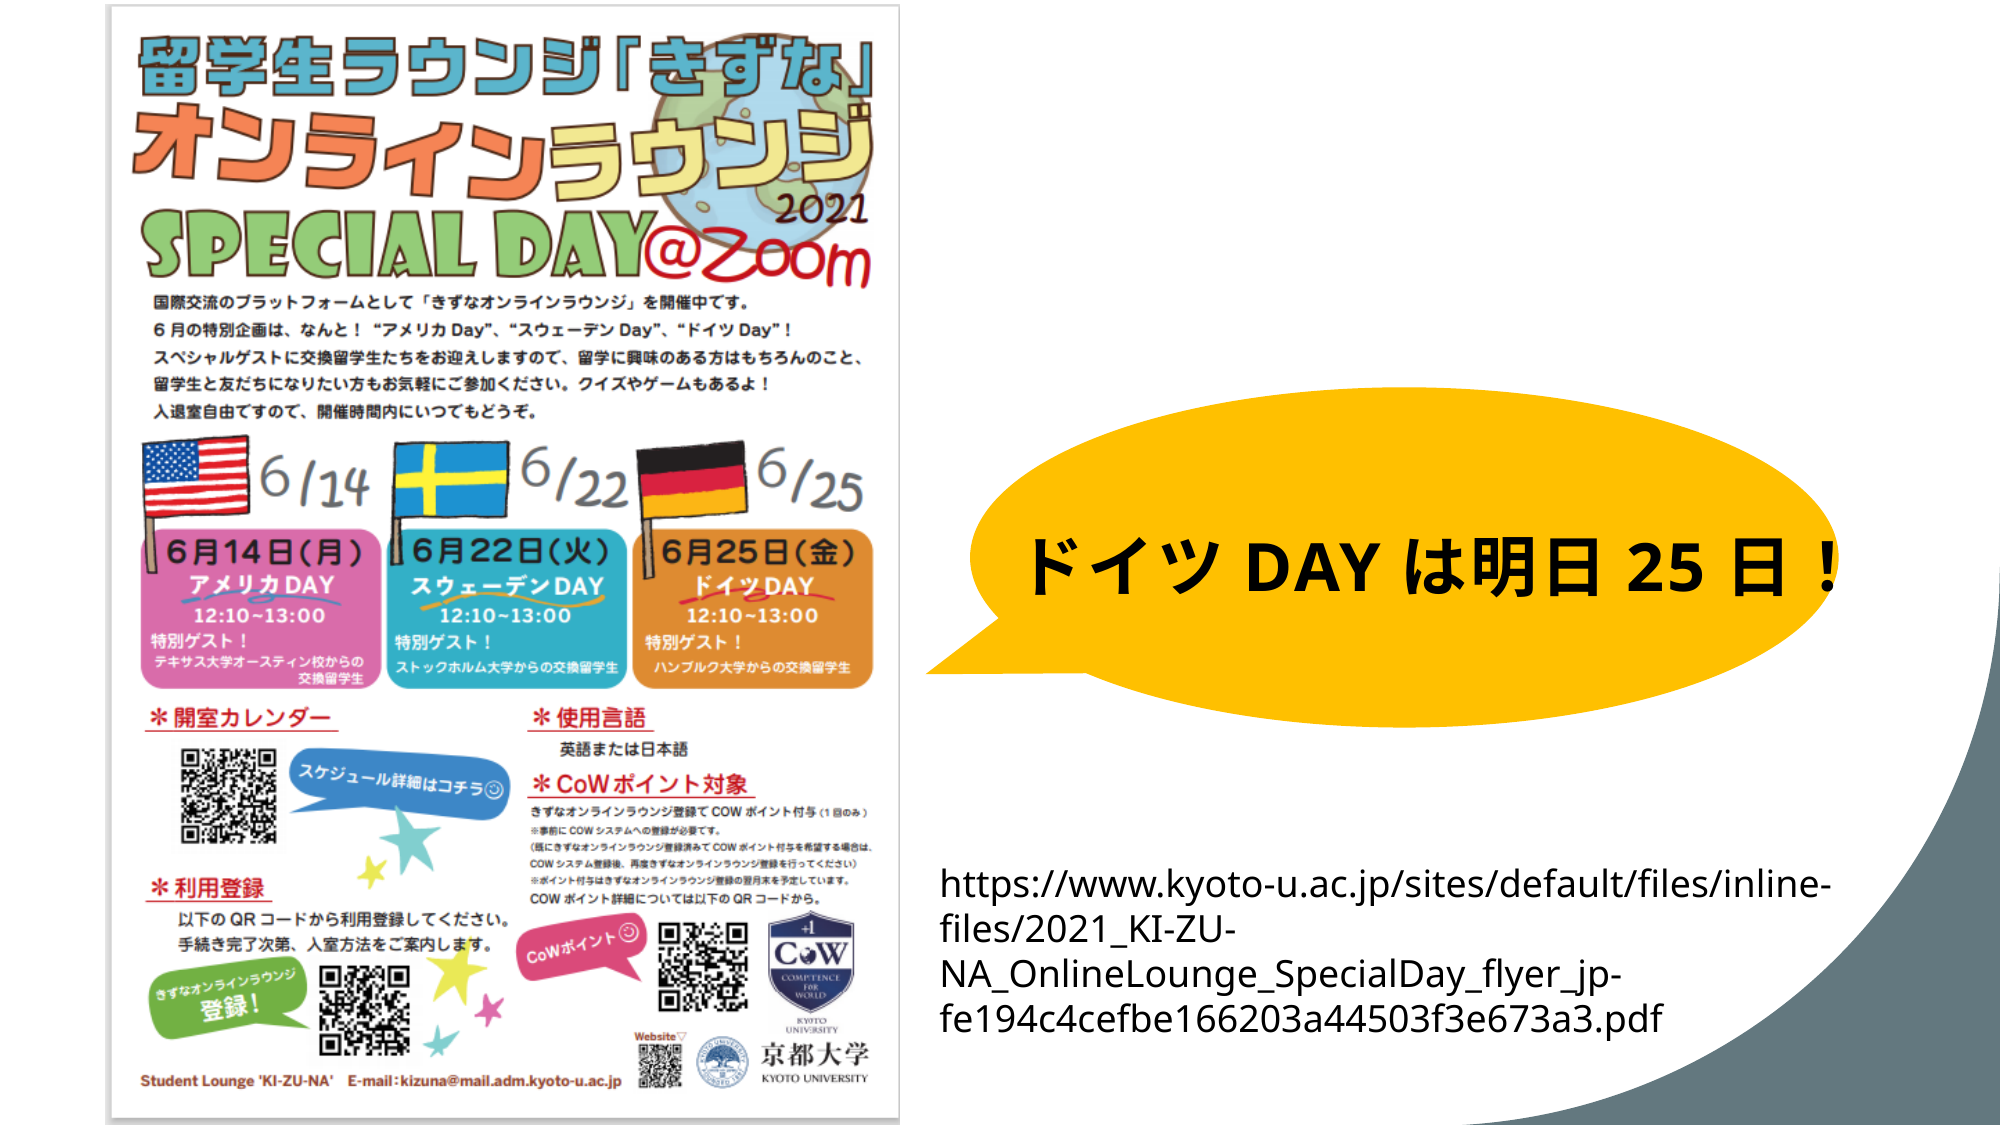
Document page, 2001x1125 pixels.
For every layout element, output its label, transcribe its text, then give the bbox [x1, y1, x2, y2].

text_box https://www.kyoto-u.ac.jp/sites/default/files/inline-files/2021_KI-ZU-NA_OnlineLounge_SpecialDay_flyer_jp-fe194c4cefbe166203a44503f3e673a3.pdf [924, 852, 1925, 1048]
title ドイツDAYは明日25日！ [999, 372, 1885, 621]
picture [105, 4, 900, 1125]
text_box [925, 496, 1808, 728]
